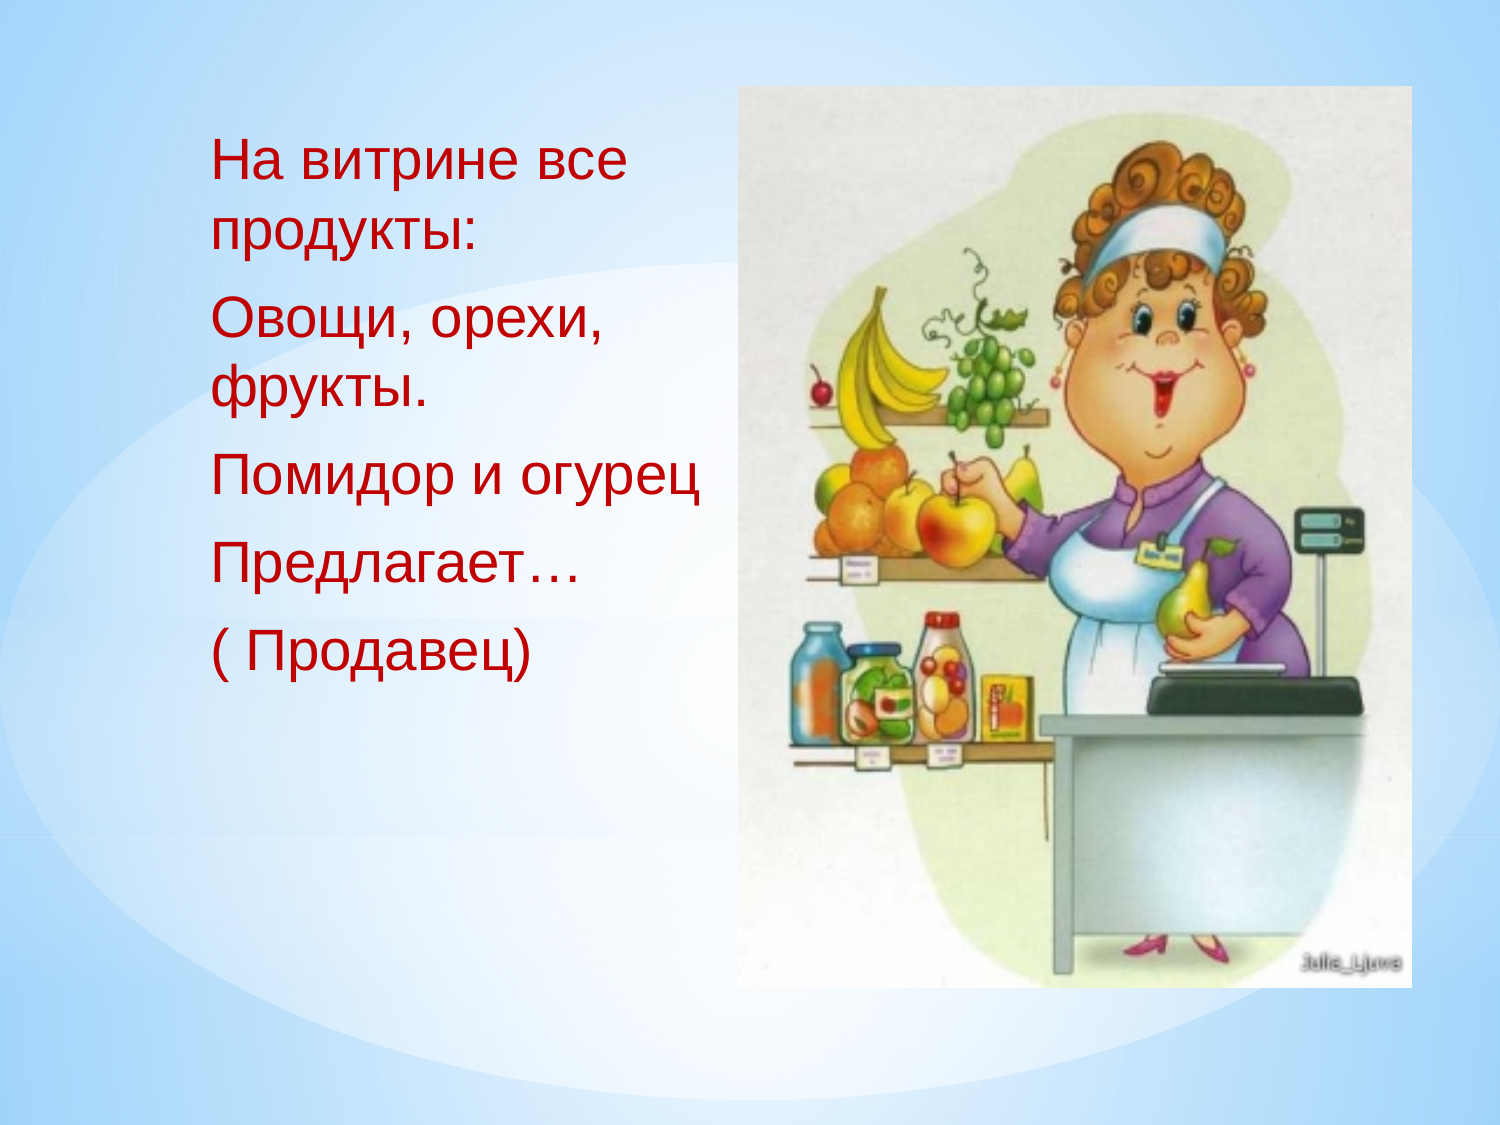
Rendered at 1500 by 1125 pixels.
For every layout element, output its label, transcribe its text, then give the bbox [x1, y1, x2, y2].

picture [737, 86, 1412, 988]
list На витрине все продукты: Овощи, орехи, фрукты. Помидор и огурец Предлагает… ( Продавец) [187, 113, 731, 965]
